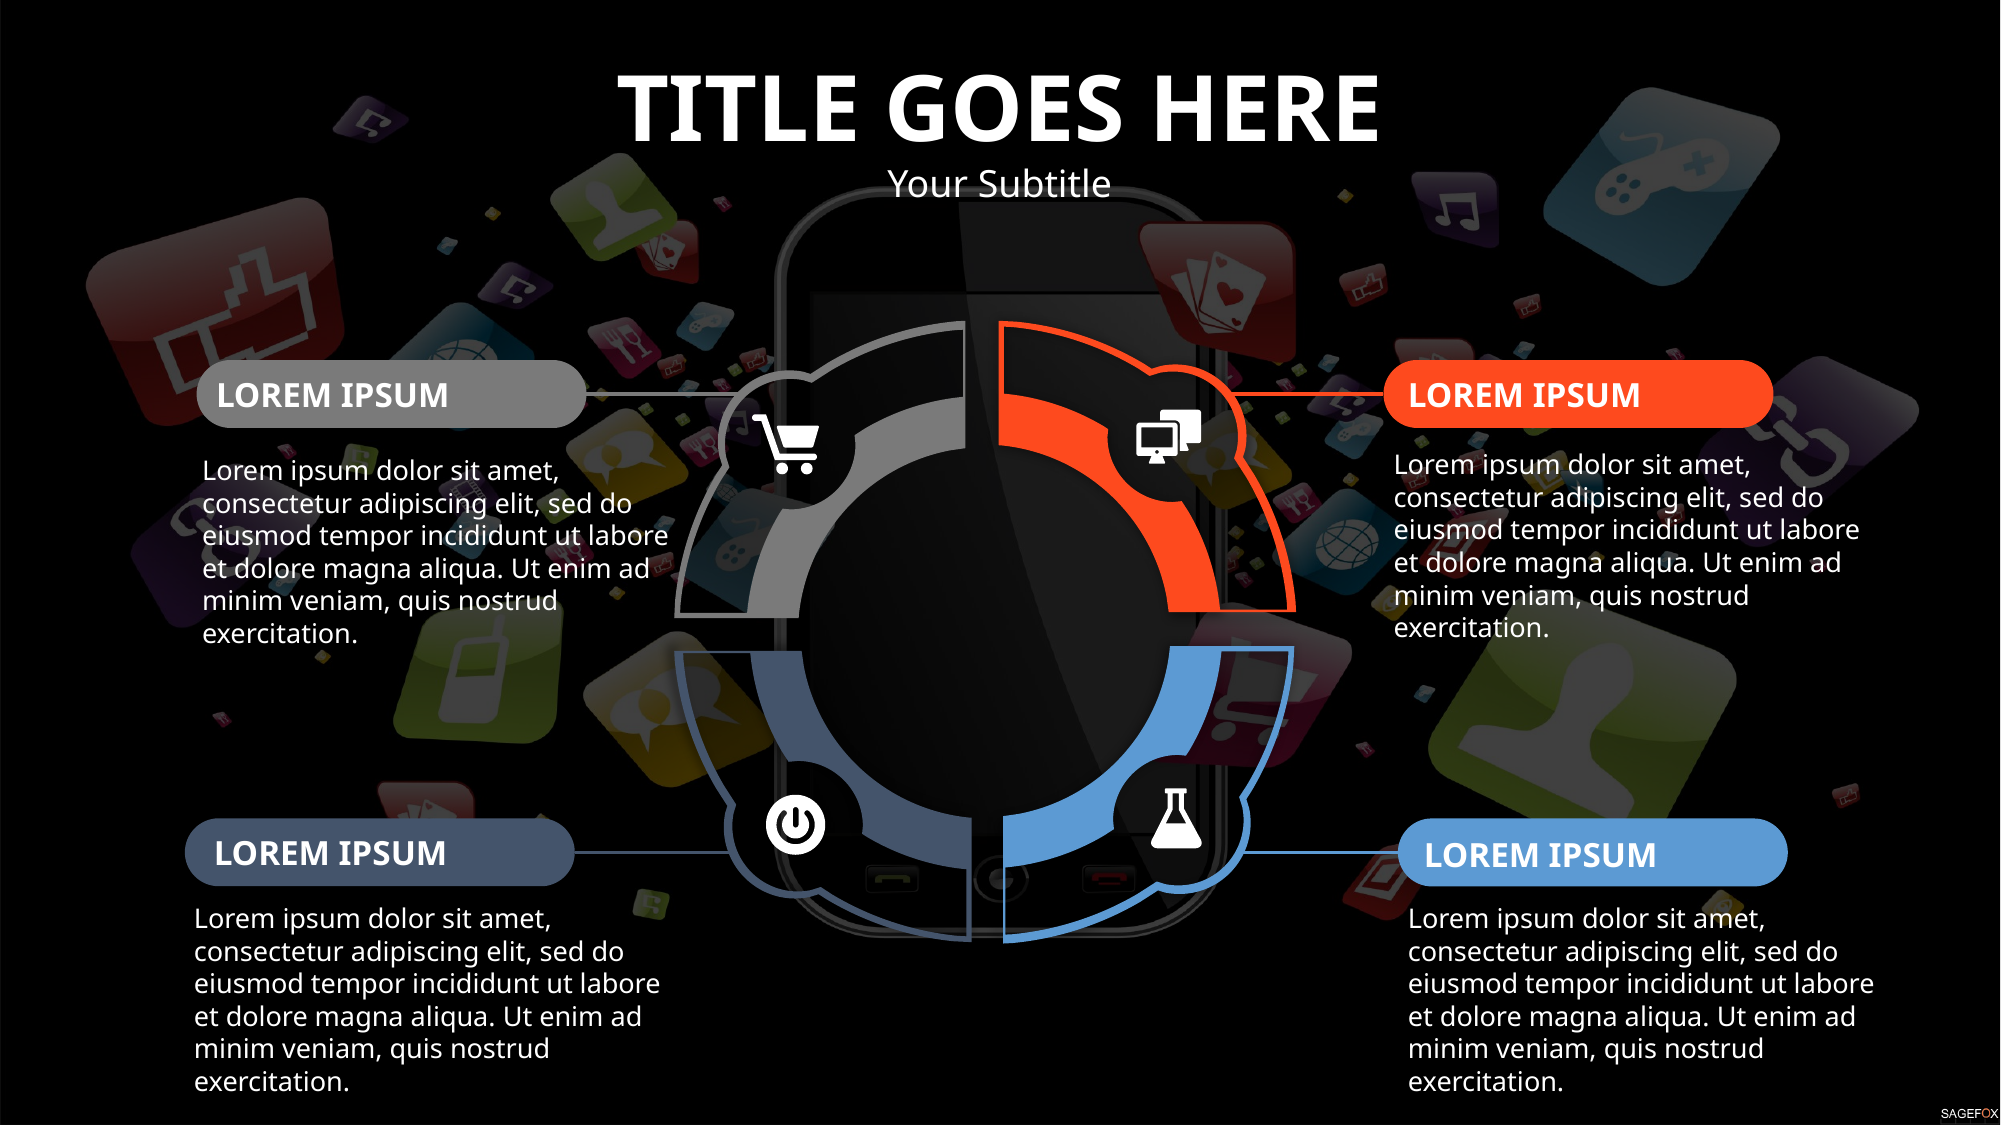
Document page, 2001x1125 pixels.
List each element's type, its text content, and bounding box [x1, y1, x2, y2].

text_box Lorem ipsum dolor sit amet, consectetur adipiscing elit, sed do eiusmod tempor incididunt ut labore et dolore magna aliqua. Ut enim ad minim veniam, quis nostrud exercitation. [192, 448, 704, 654]
text_box TITLE GOES HERE Your Subtitle [548, 42, 1452, 212]
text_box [1228, 359, 1774, 428]
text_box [674, 650, 972, 943]
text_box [196, 359, 742, 428]
text_box Lorem ipsum dolor sit amet, consectetur adipiscing elit, sed do eiusmod tempor incididunt ut labore et dolore magna aliqua. Ut enim ad minim veniam, quis nostrud exercitation. [184, 896, 696, 1102]
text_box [1242, 818, 1788, 887]
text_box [1136, 409, 1202, 464]
text_box Lorem ipsum dolor sit amet, consectetur adipiscing elit, sed do eiusmod tempor incididunt ut labore et dolore magna aliqua. Ut enim ad minim veniam, quis nostrud exercitation. [1397, 896, 1910, 1102]
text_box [998, 320, 1297, 613]
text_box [671, 323, 969, 616]
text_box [184, 818, 730, 887]
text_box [999, 649, 1298, 941]
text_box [752, 414, 819, 475]
text_box Lorem ipsum dolor sit amet, consectetur adipiscing elit, sed do eiusmod tempor incididunt ut labore et dolore magna aliqua. Ut enim ad minim veniam, quis nostrud exercitation. [1383, 442, 1895, 648]
picture [0, 0, 2001, 1125]
